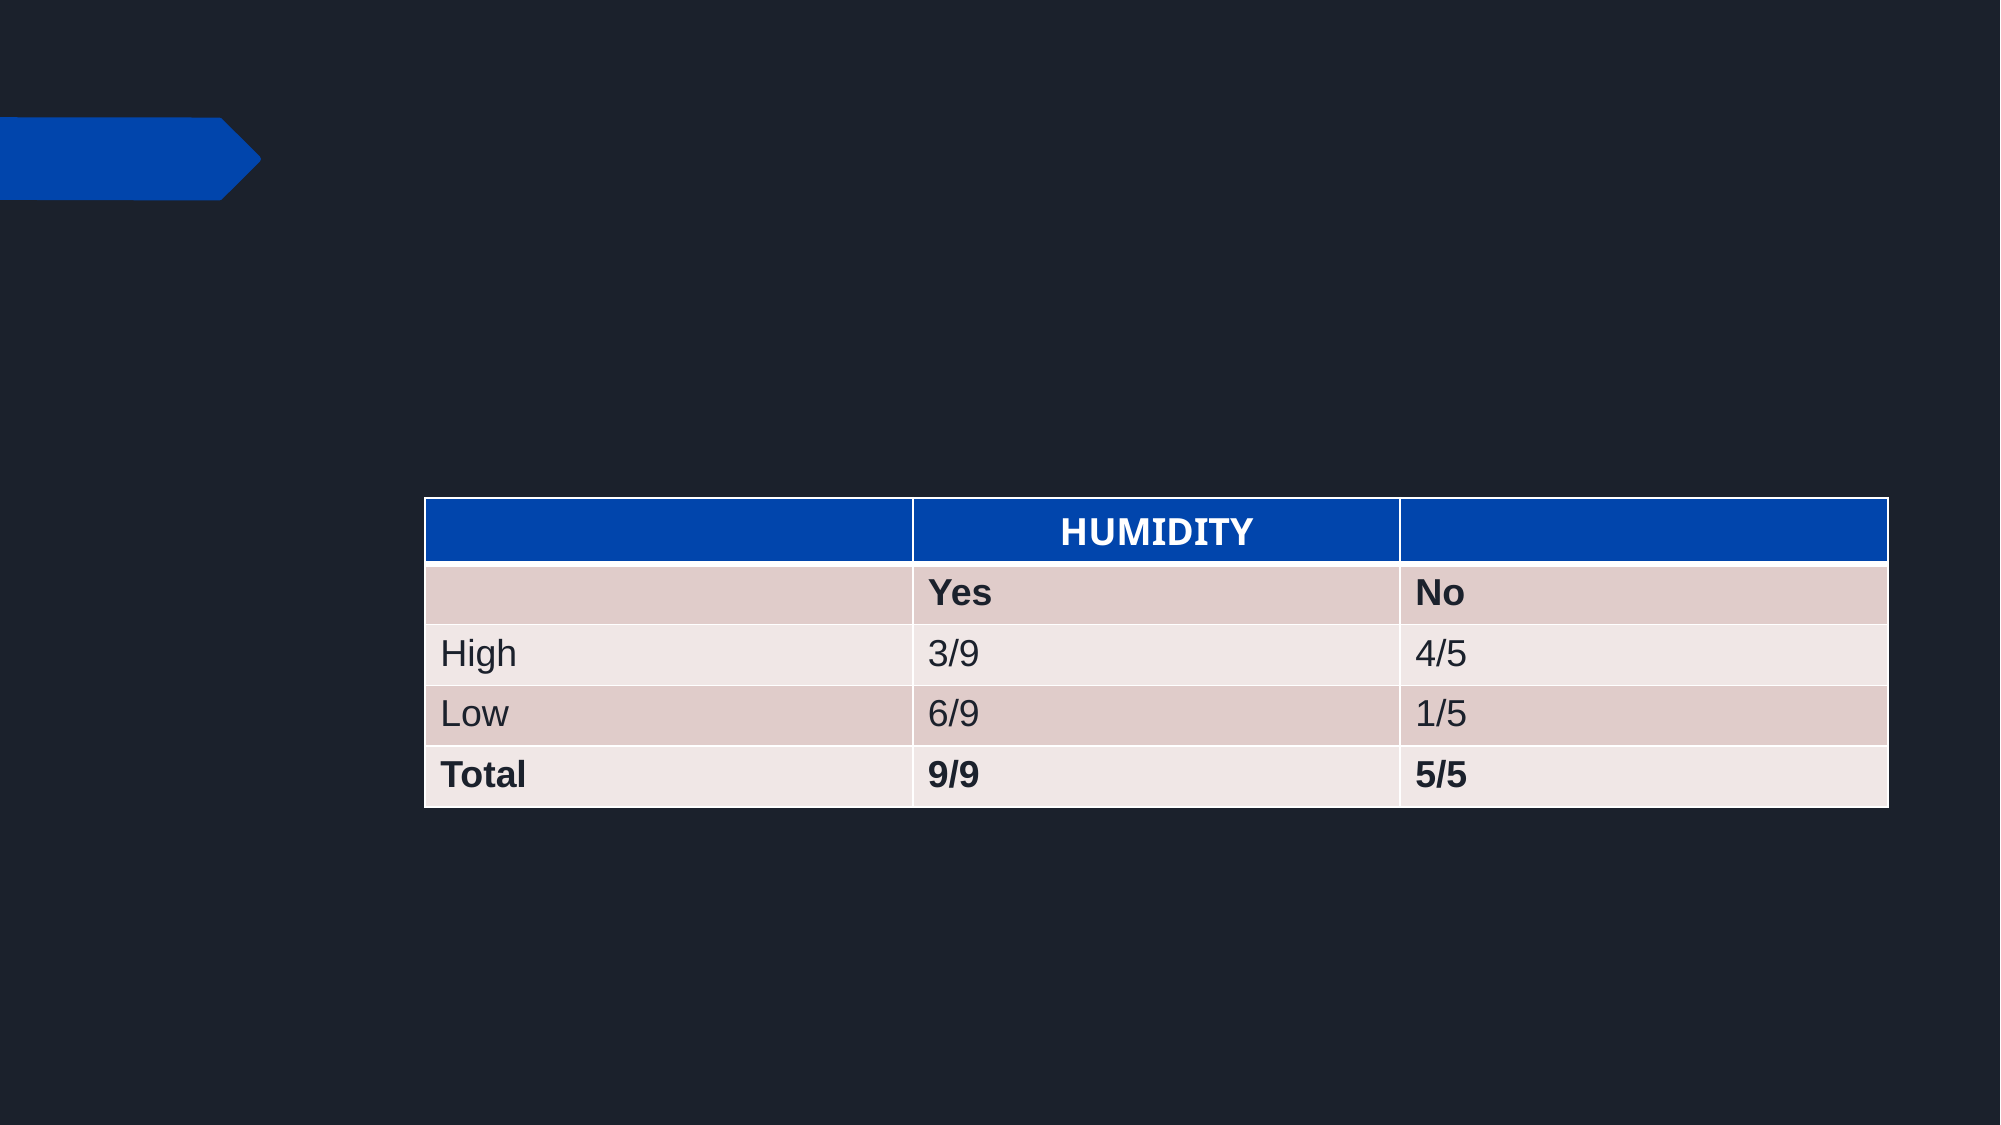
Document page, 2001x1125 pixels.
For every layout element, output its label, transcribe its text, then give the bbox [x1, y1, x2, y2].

table_cell 5/5 [1401, 747, 1887, 806]
table_cell 1/5 [1401, 686, 1887, 745]
table_cell Low [426, 686, 912, 745]
table_header [1401, 499, 1887, 561]
table_cell No [1401, 567, 1887, 624]
table_cell Yes [914, 567, 1399, 624]
table_cell 4/5 [1401, 625, 1887, 685]
table_cell High [426, 625, 912, 685]
table_cell 3/9 [914, 625, 1399, 685]
table_header [426, 499, 912, 561]
table_cell 6/9 [914, 686, 1399, 745]
table_cell [426, 567, 912, 624]
table_header HUMIDITY [914, 499, 1399, 561]
table_cell 9/9 [914, 747, 1399, 806]
table_cell Total [426, 747, 912, 806]
